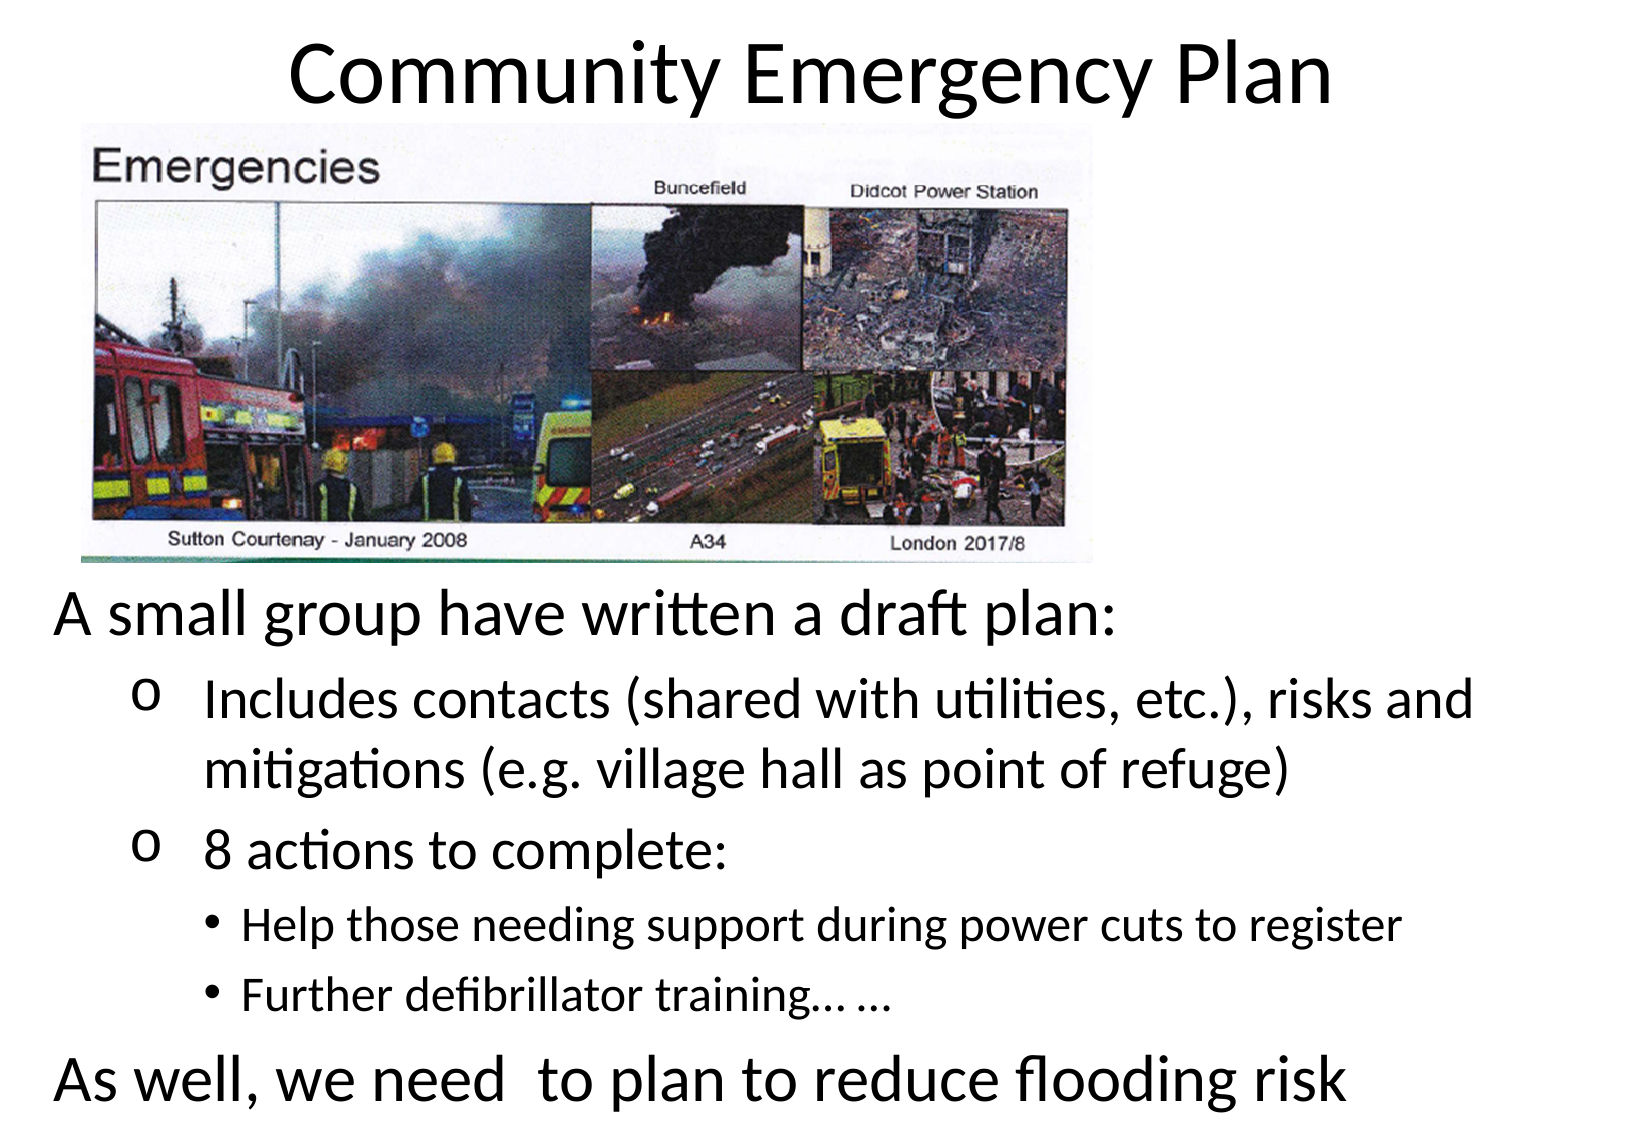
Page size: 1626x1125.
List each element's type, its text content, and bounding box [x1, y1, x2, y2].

list A small group have written a draft plan: Includes contacts (shared with utilities, etc.), risks and mitigations (e.g. village hall as point of refuge) 8 actions to complete: Help those needing support during power cuts to register Further defibrillator training… … As well, we need to plan to reduce flooding risk [38, 560, 1625, 1125]
title Community Emergency Plan [81, 0, 1544, 161]
picture [80, 122, 1094, 563]
